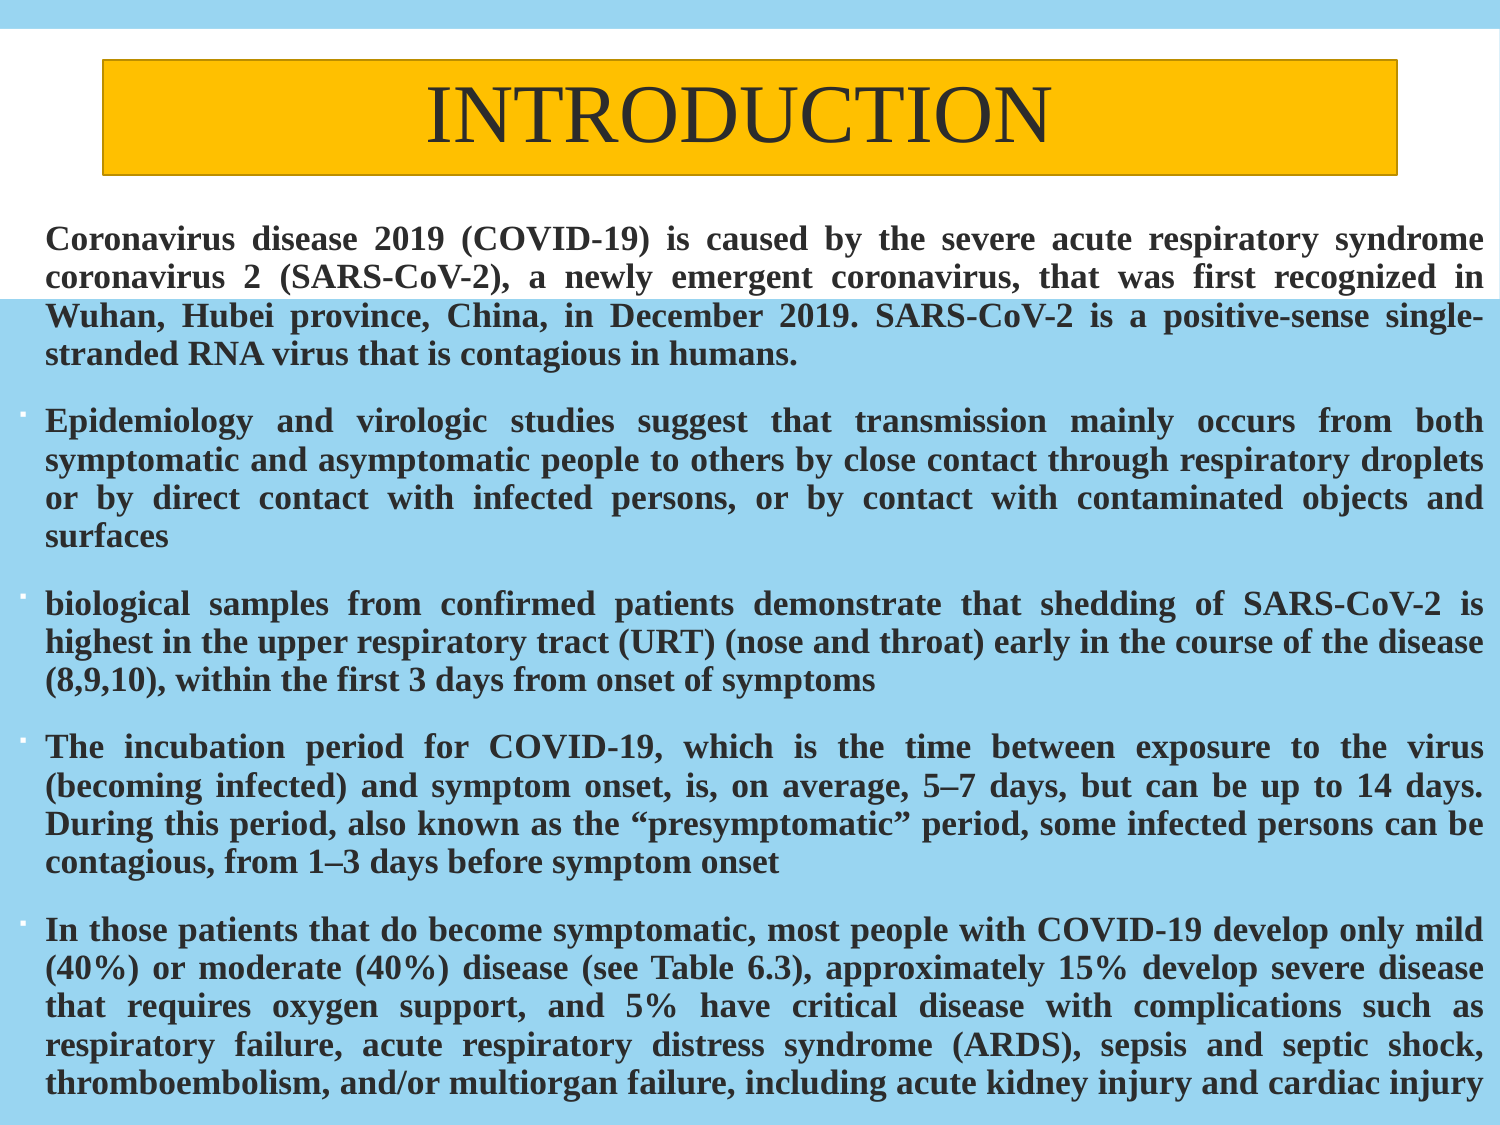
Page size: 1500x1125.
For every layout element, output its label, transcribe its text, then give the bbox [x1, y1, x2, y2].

list Coronavirus disease 2019 (COVID-19) is caused by the severe acute respiratory syndrome coronavirus 2 (SARS-CoV-2), a newly emergent coronavirus, that was first recognized in Wuhan, Hubei province, China, in December 2019. SARS-CoV-2 is a positive-sense single-stranded RNA virus that is contagious in humans. Epidemiology and virologic studies suggest that transmission mainly occurs from both symptomatic and asymptomatic people to others by close contact through respiratory droplets or by direct contact with infected persons, or by contact with contaminated objects and surfaces biological samples from confirmed patients demonstrate that shedding of SARS-CoV-2 is highest in the upper respiratory tract (URT) (nose and throat) early in the course of the disease (8,9,10), within the first 3 days from onset of symptoms The incubation period for COVID-19, which is the time between exposure to the virus (becoming infected) and symptom onset, is, on average, 5–7 days, but can be up to 14 days. During this period, also known as the “presymptomatic” period, some infected persons can be contagious, from 1–3 days before symptom onset In those patients that do become symptomatic, most people with COVID-19 develop only mild (40%) or moderate (40%) disease (see Table 6.3), approximately 15% develop severe disease that requires oxygen support, and 5% have critical disease with complications such as respiratory failure, acute respiratory distress syndrome (ARDS), sepsis and septic shock, thromboembolism, and/or multiorgan failure, including acute kidney injury and cardiac injury [0, 212, 1500, 1113]
title INTRODUCTION [102, 59, 1398, 176]
